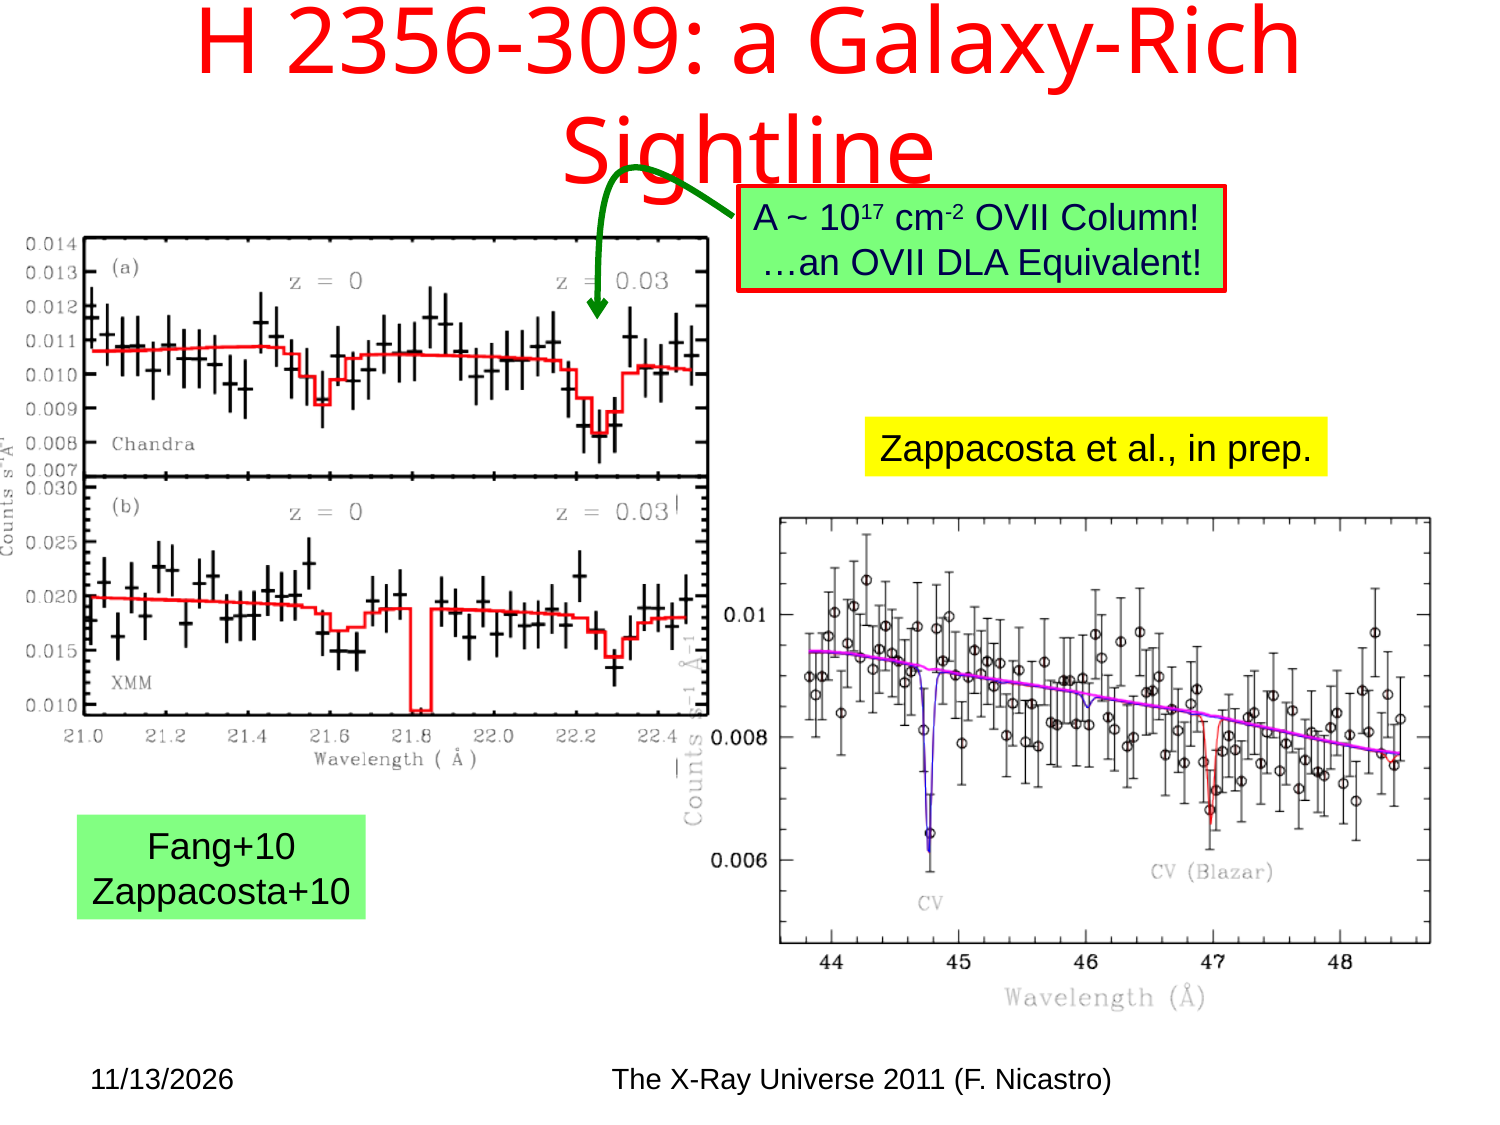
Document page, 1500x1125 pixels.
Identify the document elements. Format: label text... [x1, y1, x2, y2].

picture [0, 198, 1500, 1051]
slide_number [74, 1024, 259, 1103]
text_box Zappacosta et al., in prep. [864, 416, 1328, 448]
footer The X-Ray Universe 2011 (F. Nicastro) [259, 1021, 1465, 1103]
text_box A ~ 1017 cm-2 OVII Column! …an OVII DLA Equivalent! [738, 186, 1226, 291]
title H 2356-309: a Galaxy-Rich Sightline [0, 0, 1500, 189]
text_box Fang+10 Zappacosta+10 [76, 814, 366, 920]
text_box [606, 167, 704, 197]
